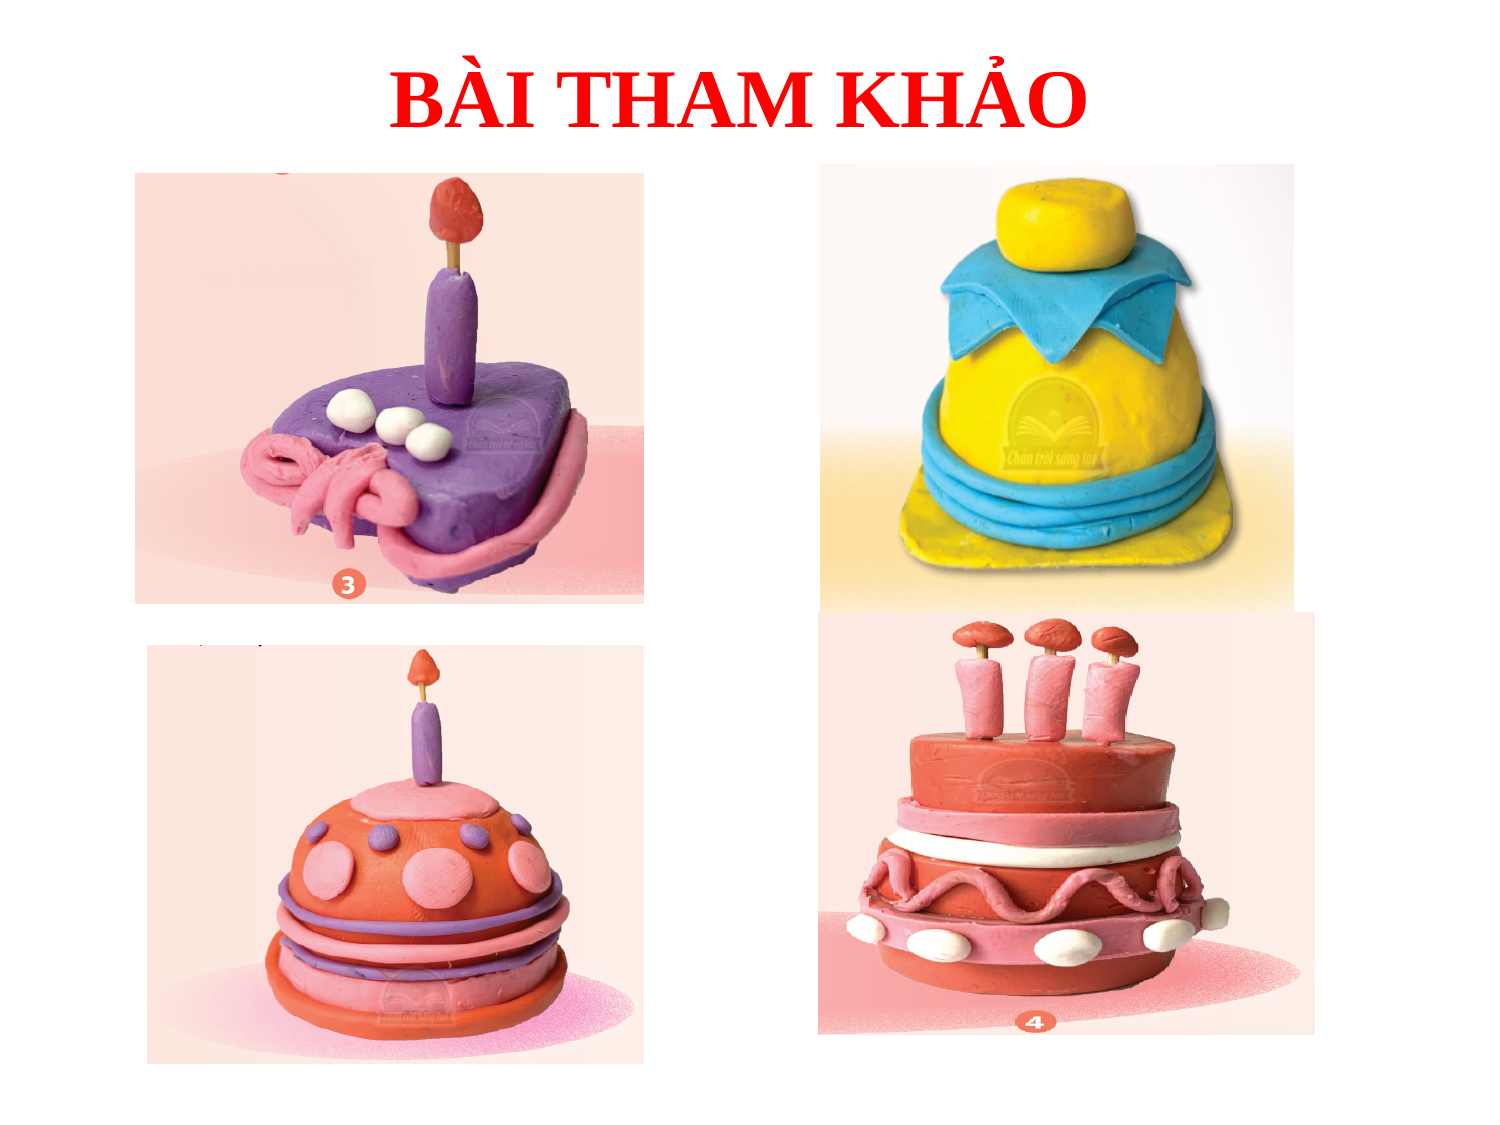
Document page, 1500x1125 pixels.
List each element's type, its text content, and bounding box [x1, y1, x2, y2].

picture [135, 172, 644, 604]
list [147, 644, 644, 1064]
title BÀI THAM KHẢO [64, 0, 1415, 188]
picture [817, 163, 1315, 1035]
